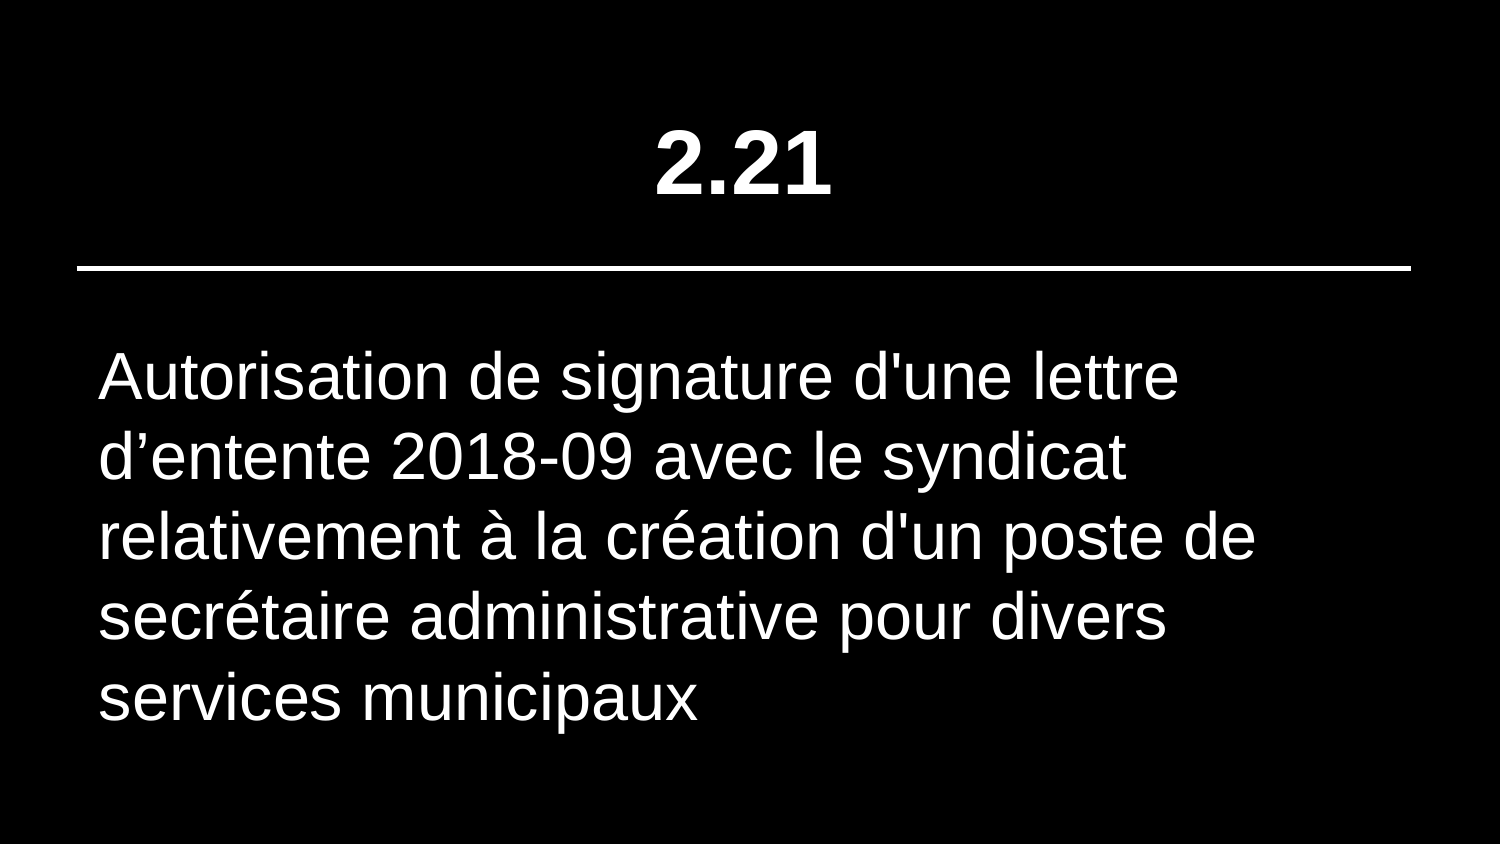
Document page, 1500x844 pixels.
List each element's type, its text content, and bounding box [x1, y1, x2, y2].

text_box [80, 321, 1277, 538]
title 2.21 [106, 67, 1382, 249]
text_box Autorisation de signature d'une lettre d’entente 2018-09 avec le syndicat relativement à la création d'un poste de secrétaire administrative pour divers services municipaux [83, 325, 1417, 763]
text_box [78, 315, 1412, 753]
